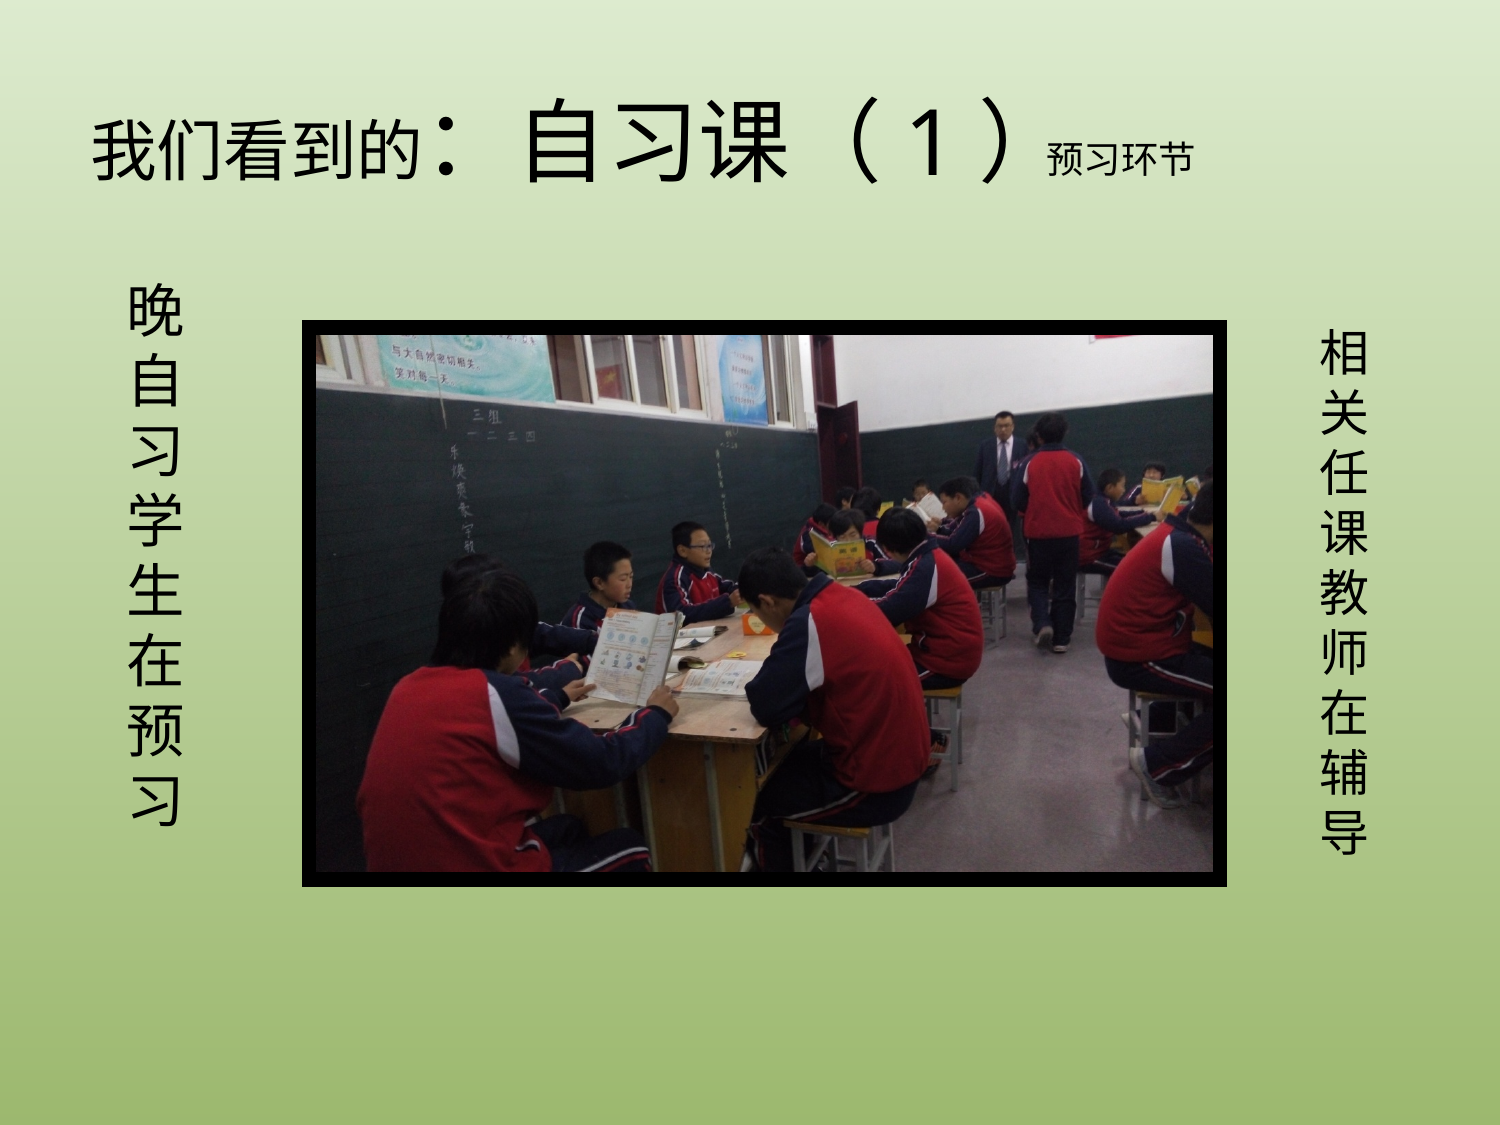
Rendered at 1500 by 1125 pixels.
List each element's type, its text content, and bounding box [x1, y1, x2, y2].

text_box 晚自习学生在预习 [112, 267, 231, 842]
text_box 相关任课教师在辅导 [1305, 314, 1400, 870]
text_box 预习环节 [1031, 128, 1243, 189]
title 我们看到的：自习课（1） [75, 45, 1425, 233]
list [316, 334, 1214, 873]
